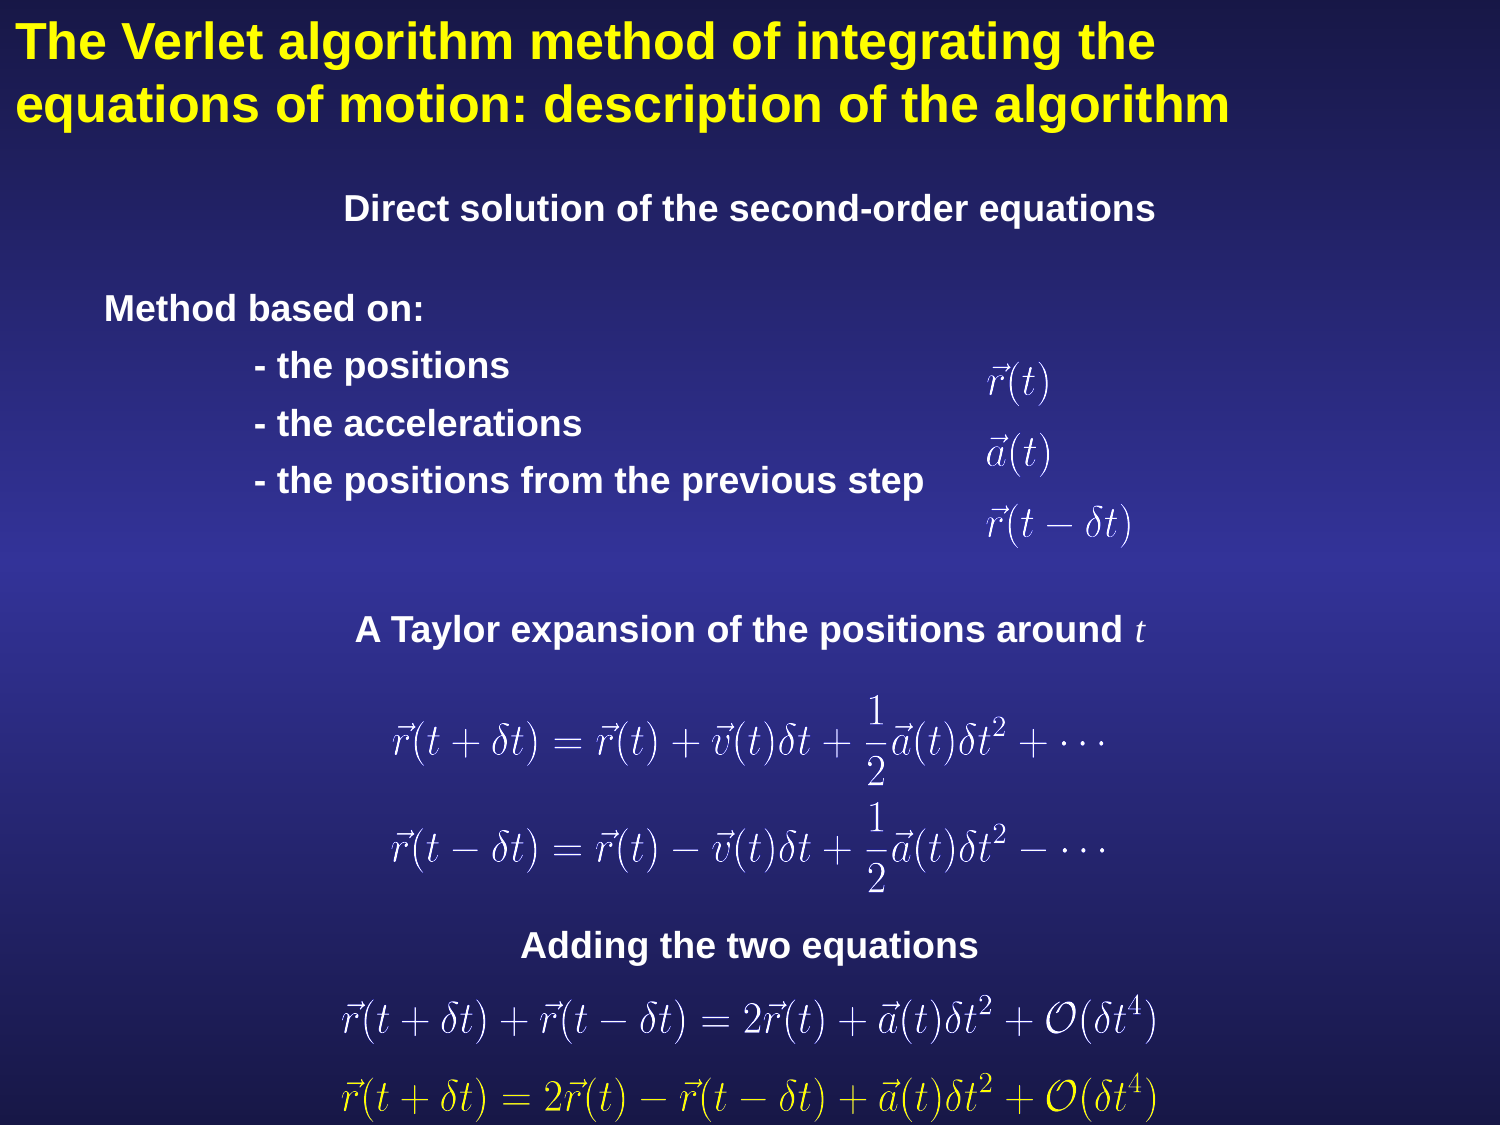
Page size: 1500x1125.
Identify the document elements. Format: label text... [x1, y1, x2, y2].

text_box A Taylor expansion of the positions around t [216, 597, 1284, 657]
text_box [89, 276, 1139, 551]
text_box Adding the two equations [204, 914, 1295, 974]
picture [384, 693, 1115, 791]
picture [337, 1069, 1162, 1125]
text_box Direct solution of the second-order equations [216, 177, 1284, 236]
picture [384, 799, 1115, 897]
text_box The Verlet algorithm method of integrating the equations of motion: description of the algorithm [0, 0, 1268, 140]
picture [337, 991, 1162, 1048]
